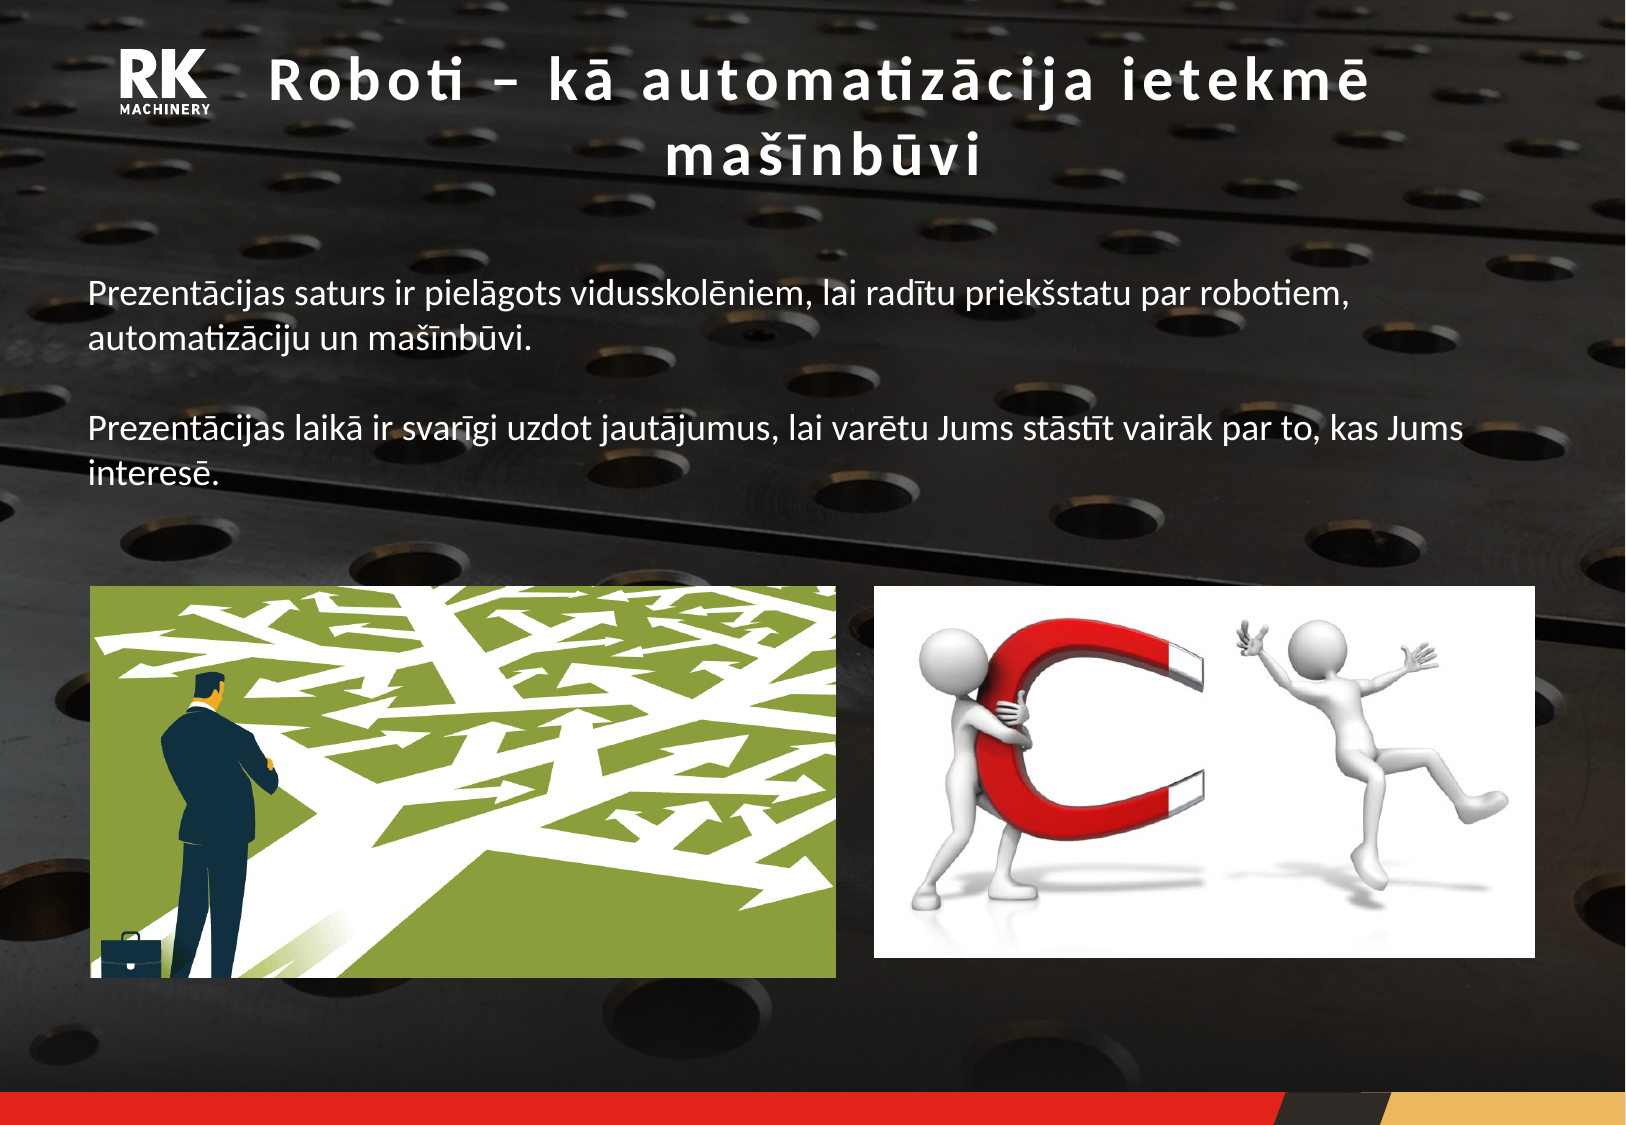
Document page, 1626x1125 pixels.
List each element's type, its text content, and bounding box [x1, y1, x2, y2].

text_box Roboti – kā automatizācija ietekmē mašīnbūvi [247, 30, 1399, 196]
text_box Prezentācijas saturs ir pielāgots vidusskolēniem, lai radītu priekšstatu par robotiem, automatizāciju un mašīnbūvi. Prezentācijas laikā ir svarīgi uzdot jautājumus, lai varētu Jums stāstīt vairāk par to, kas Jums interesē. [72, 260, 1598, 500]
picture [0, 0, 1626, 1092]
